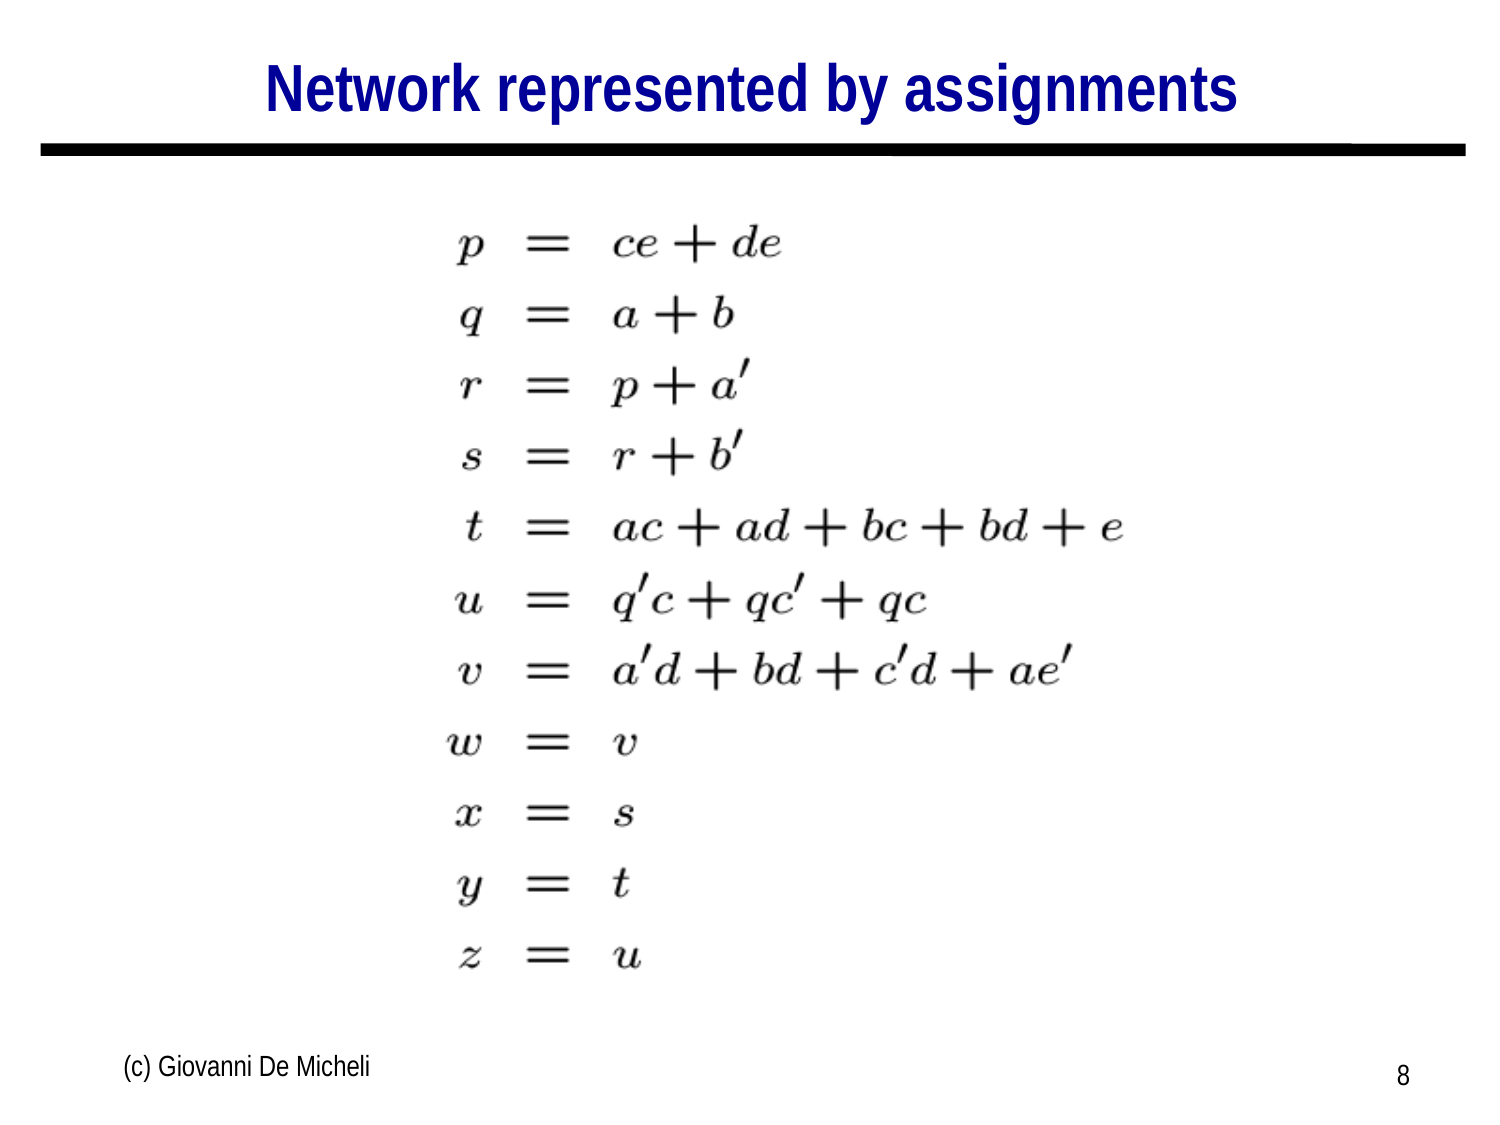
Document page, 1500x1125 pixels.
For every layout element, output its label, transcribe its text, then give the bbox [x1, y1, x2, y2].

footer (c) Giovanni De Micheli [9, 1039, 485, 1119]
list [37, 176, 1465, 1032]
title Network represented by assignments [39, 33, 1467, 146]
slide_number 8 [1074, 1048, 1426, 1125]
